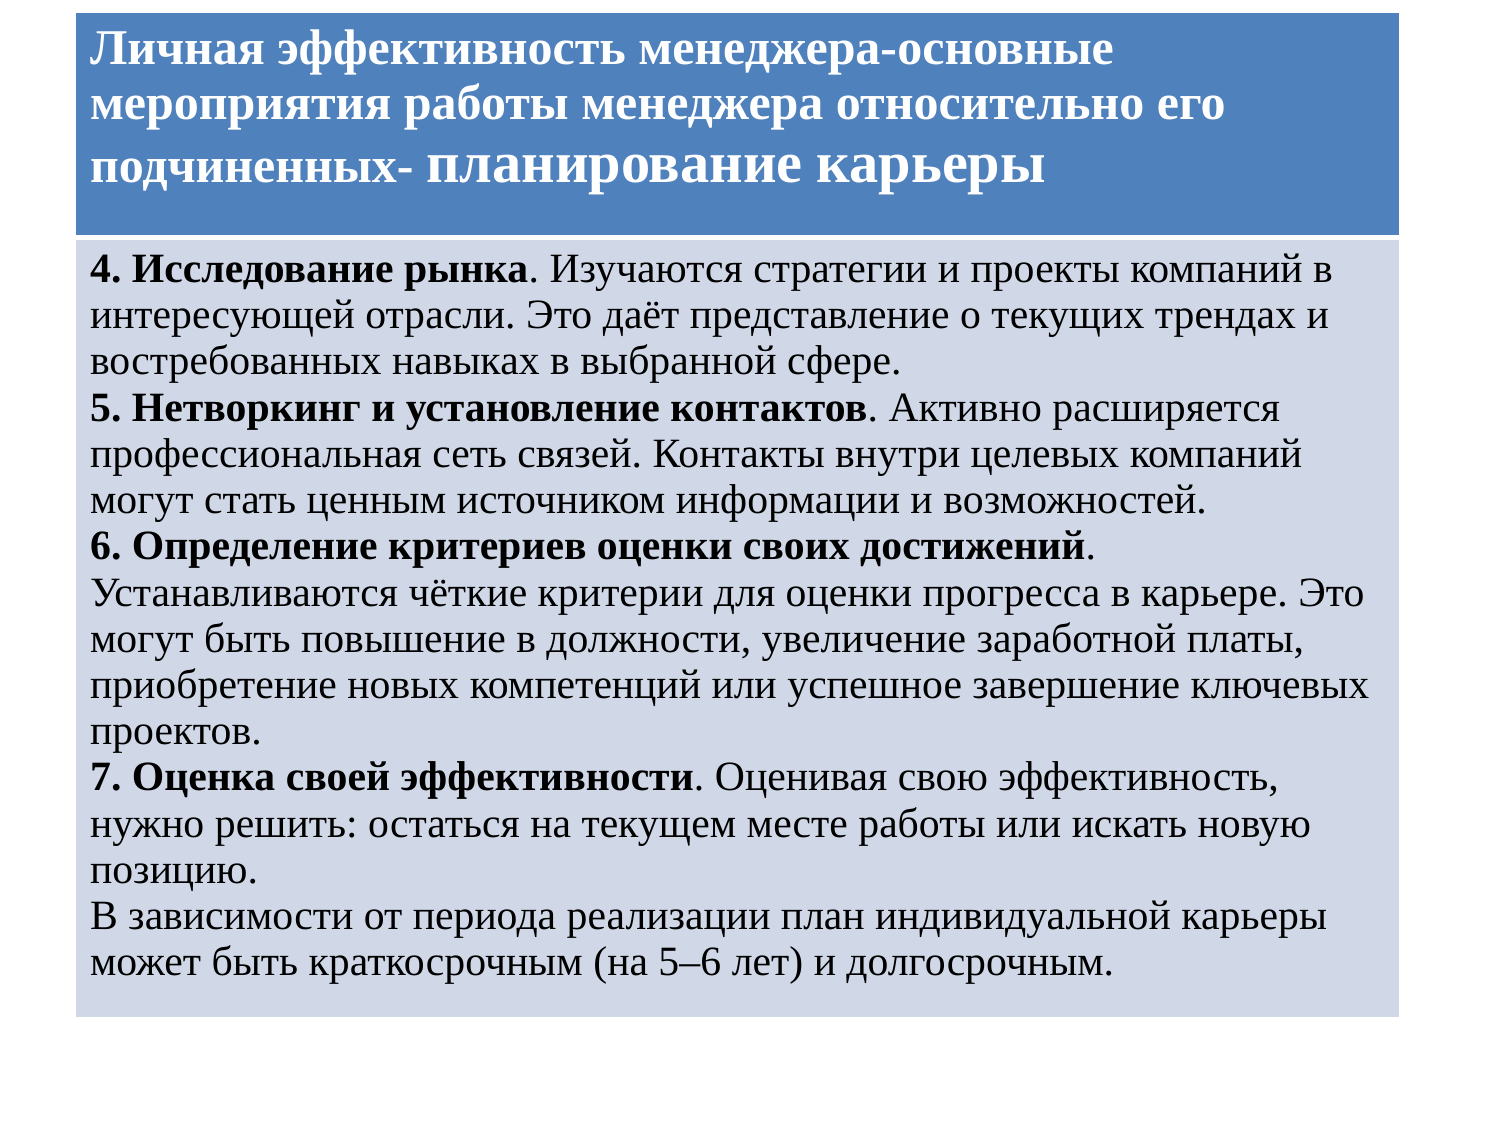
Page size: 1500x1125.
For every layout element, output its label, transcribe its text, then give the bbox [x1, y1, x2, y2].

table_header Личная эффективность менеджера-основные мероприятия работы менеджера относительно его подчиненных- планирование карьеры [76, 13, 1399, 235]
table_cell 4. Исследование рынка. Изучаются стратегии и проекты компаний в интересующей отрасли. Это даёт представление о текущих трендах и востребованных навыках в выбранной сфере. 5. Нетворкинг и установление контактов. Активно расширяется профессиональная сеть связей. Контакты внутри целевых компаний могут стать ценным источником информации и возможностей. 6. Определение критериев оценки своих достижений. Устанавливаются чёткие критерии для оценки прогресса в карьере. Это могут быть повышение в должности, увеличение заработной платы, приобретение новых компетенций или успешное завершение ключевых проектов. 7. Оценка своей эффективности. Оценивая свою эффективность, нужно решить: остаться на текущем месте работы или искать новую позицию. В зависимости от периода реализации план индивидуальной карьеры может быть краткосрочным (на 5–6 лет) и долгосрочным. [76, 240, 1399, 1017]
